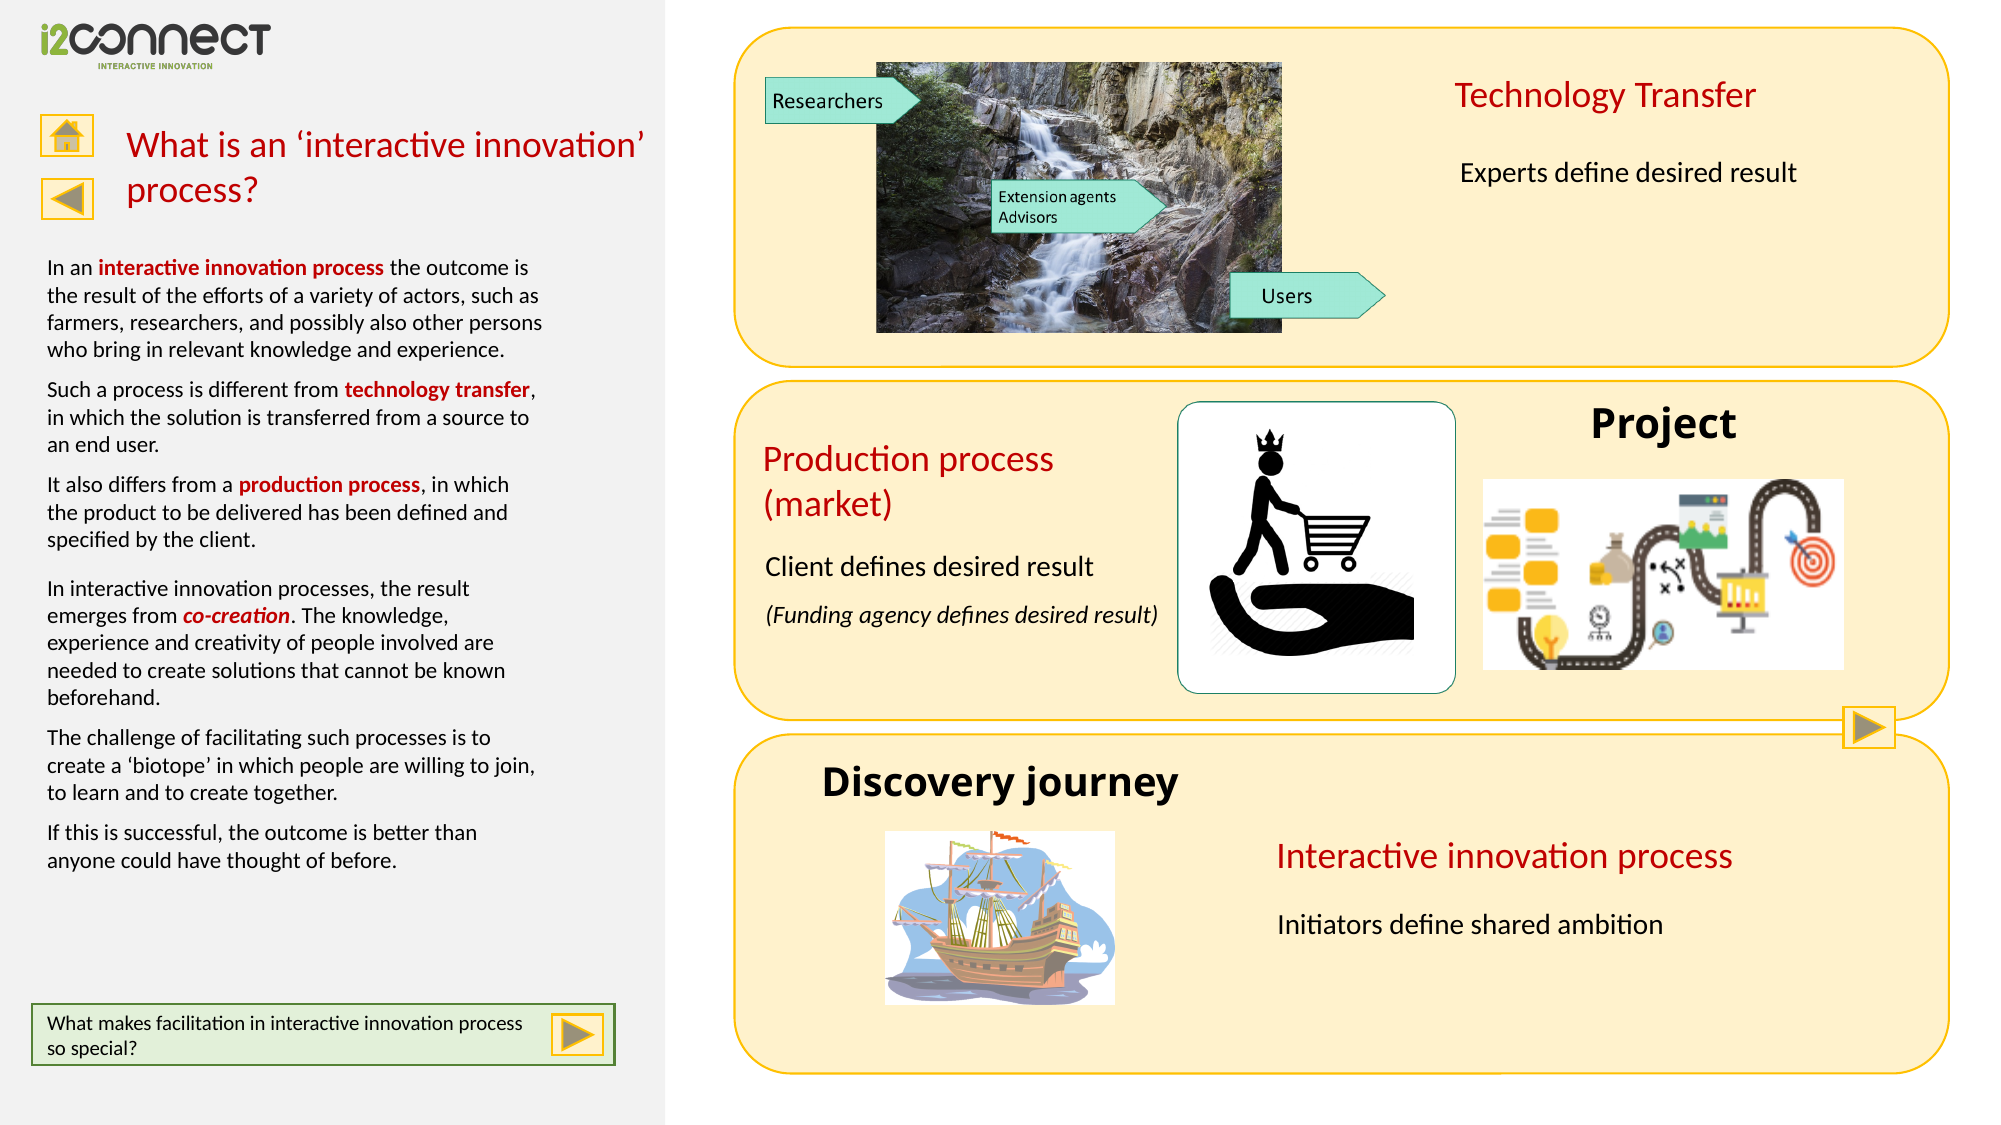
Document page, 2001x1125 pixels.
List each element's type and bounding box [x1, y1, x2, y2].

text_box [0, 0, 1949, 1125]
